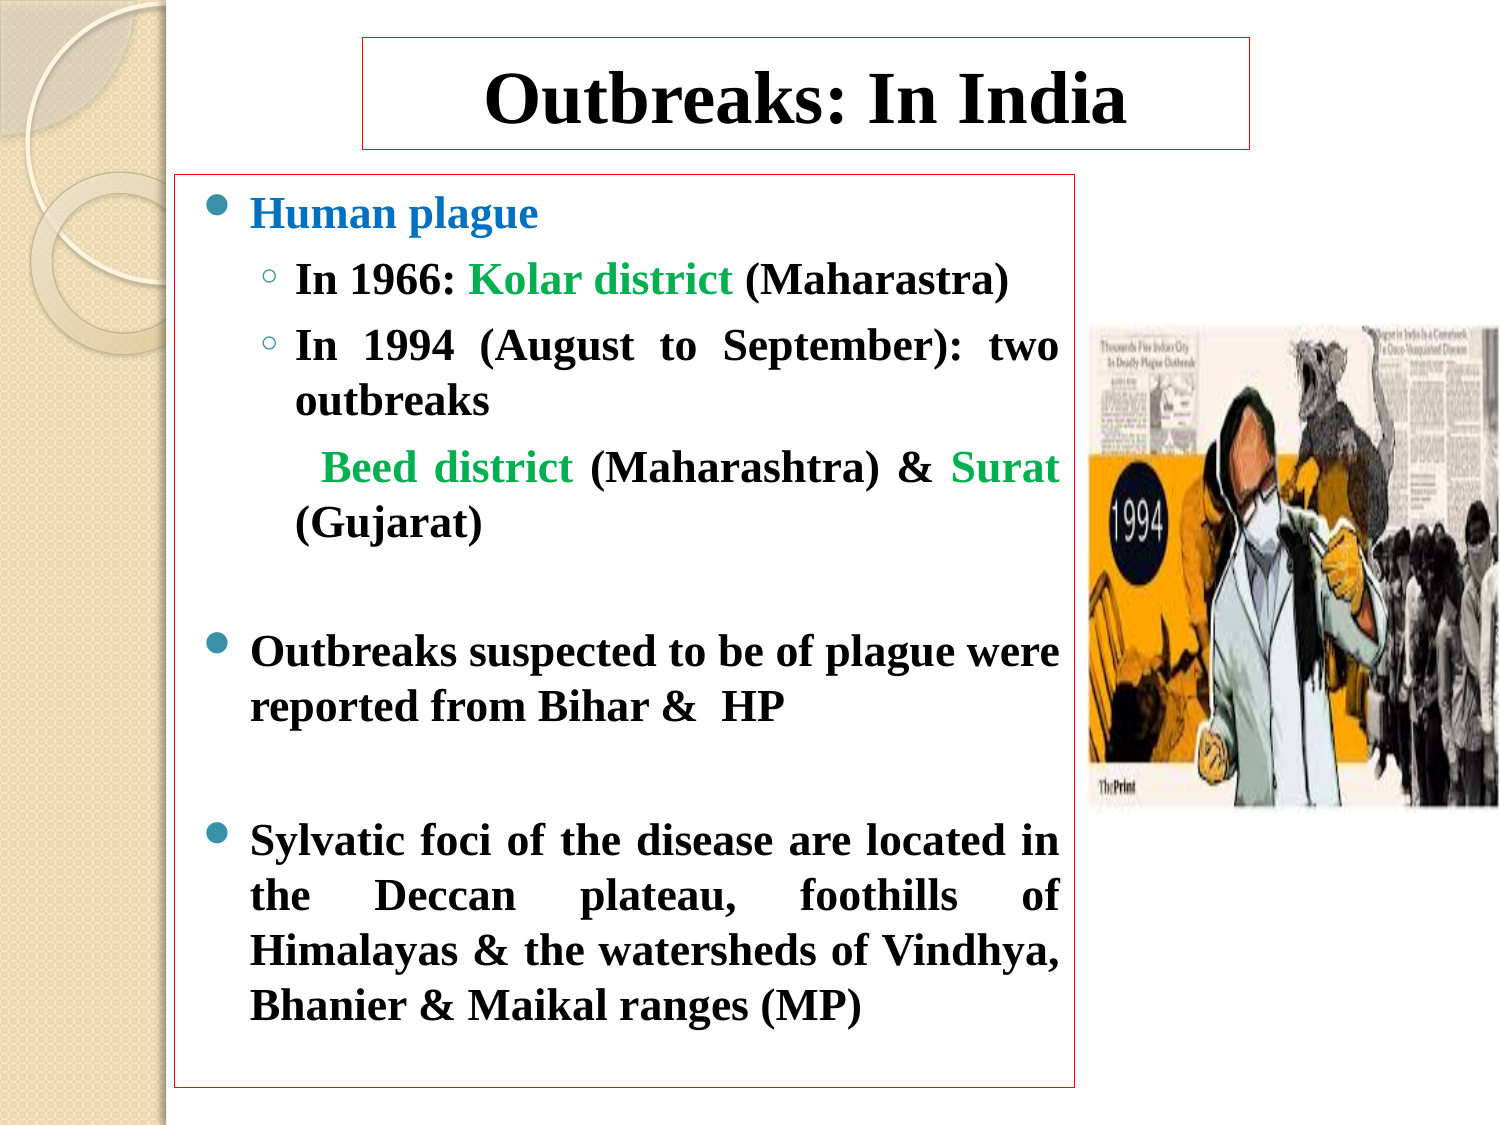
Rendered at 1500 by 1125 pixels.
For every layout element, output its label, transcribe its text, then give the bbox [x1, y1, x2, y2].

list Human plague In 1966: Kolar district (Maharastra) In 1994 (August to September): two outbreaks Beed district (Maharashtra) & Surat (Gujarat) Outbreaks suspected to be of plague were reported from Bihar & HP Sylvatic foci of the disease are located in the Deccan plateau, foothills of Himalayas & the watersheds of Vindhya, Bhanier & Maikal ranges (MP) [174, 174, 1075, 1088]
title Outbreaks: In India [362, 37, 1250, 150]
picture [1087, 324, 1500, 813]
